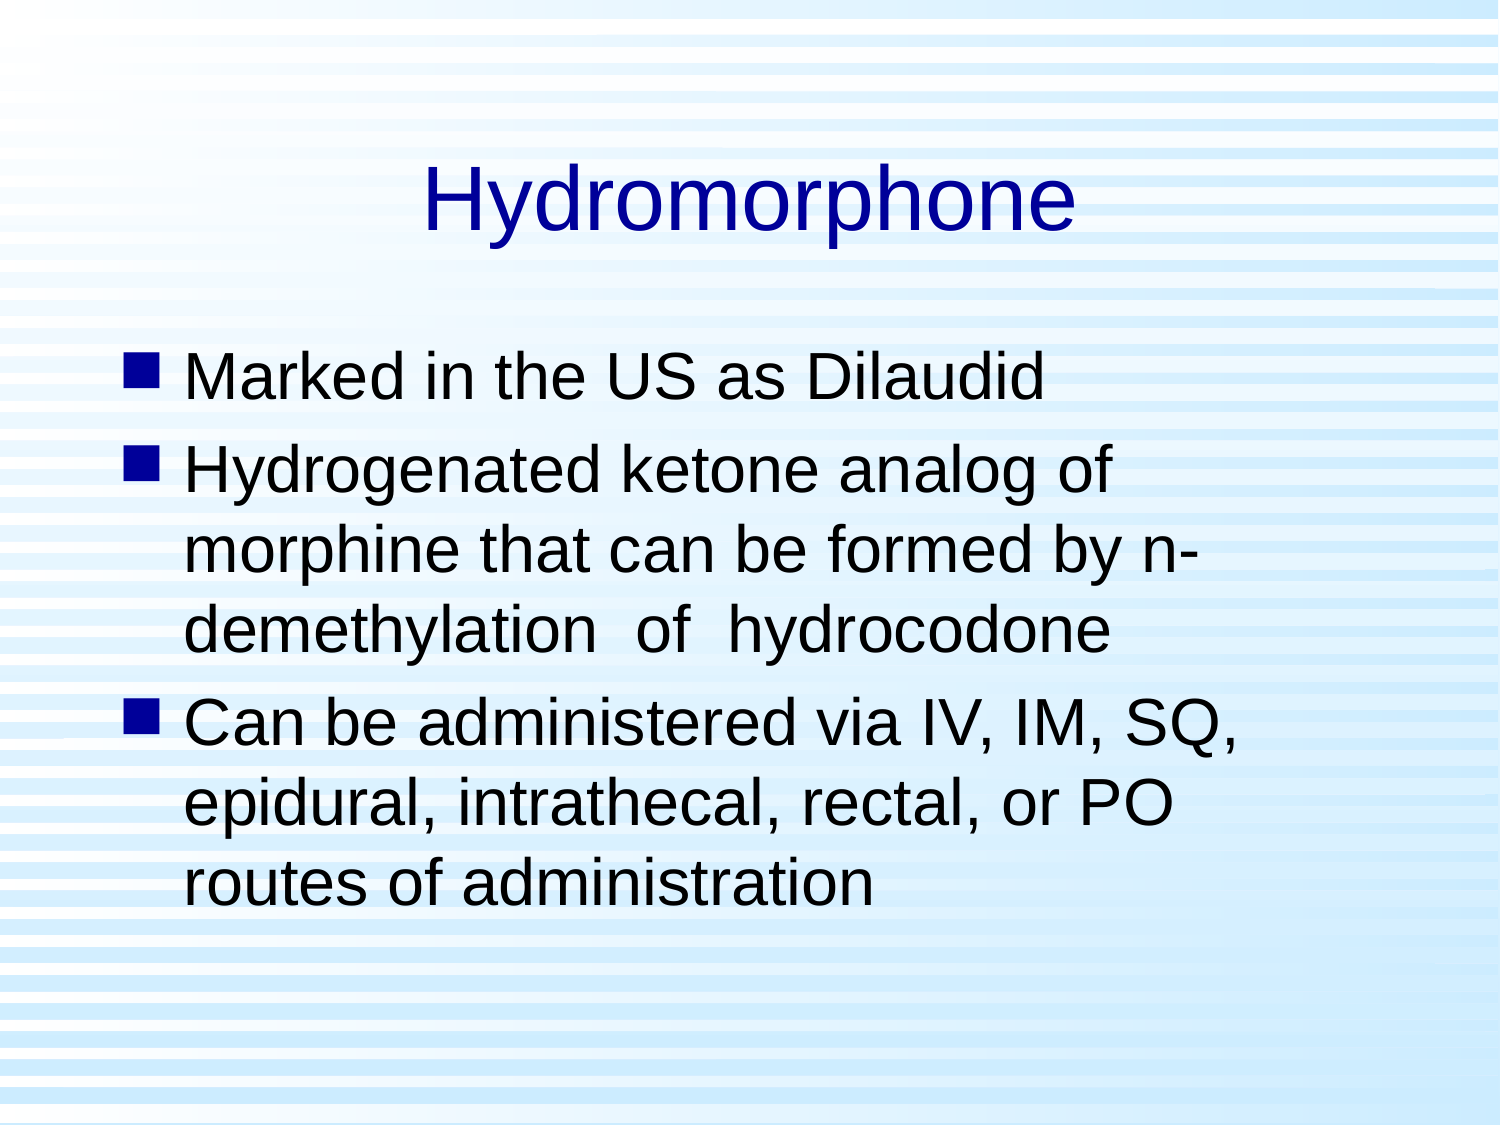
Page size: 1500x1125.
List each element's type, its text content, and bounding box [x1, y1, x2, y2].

title Hydromorphone [112, 99, 1388, 288]
list Marked in the US as Dilaudid Hydrogenated ketone analog of morphine that can be formed by n-demethylation of hydrocodone Can be administered via IV, IM, SQ, epidural, intrathecal, rectal, or PO routes of administration [112, 324, 1388, 1001]
